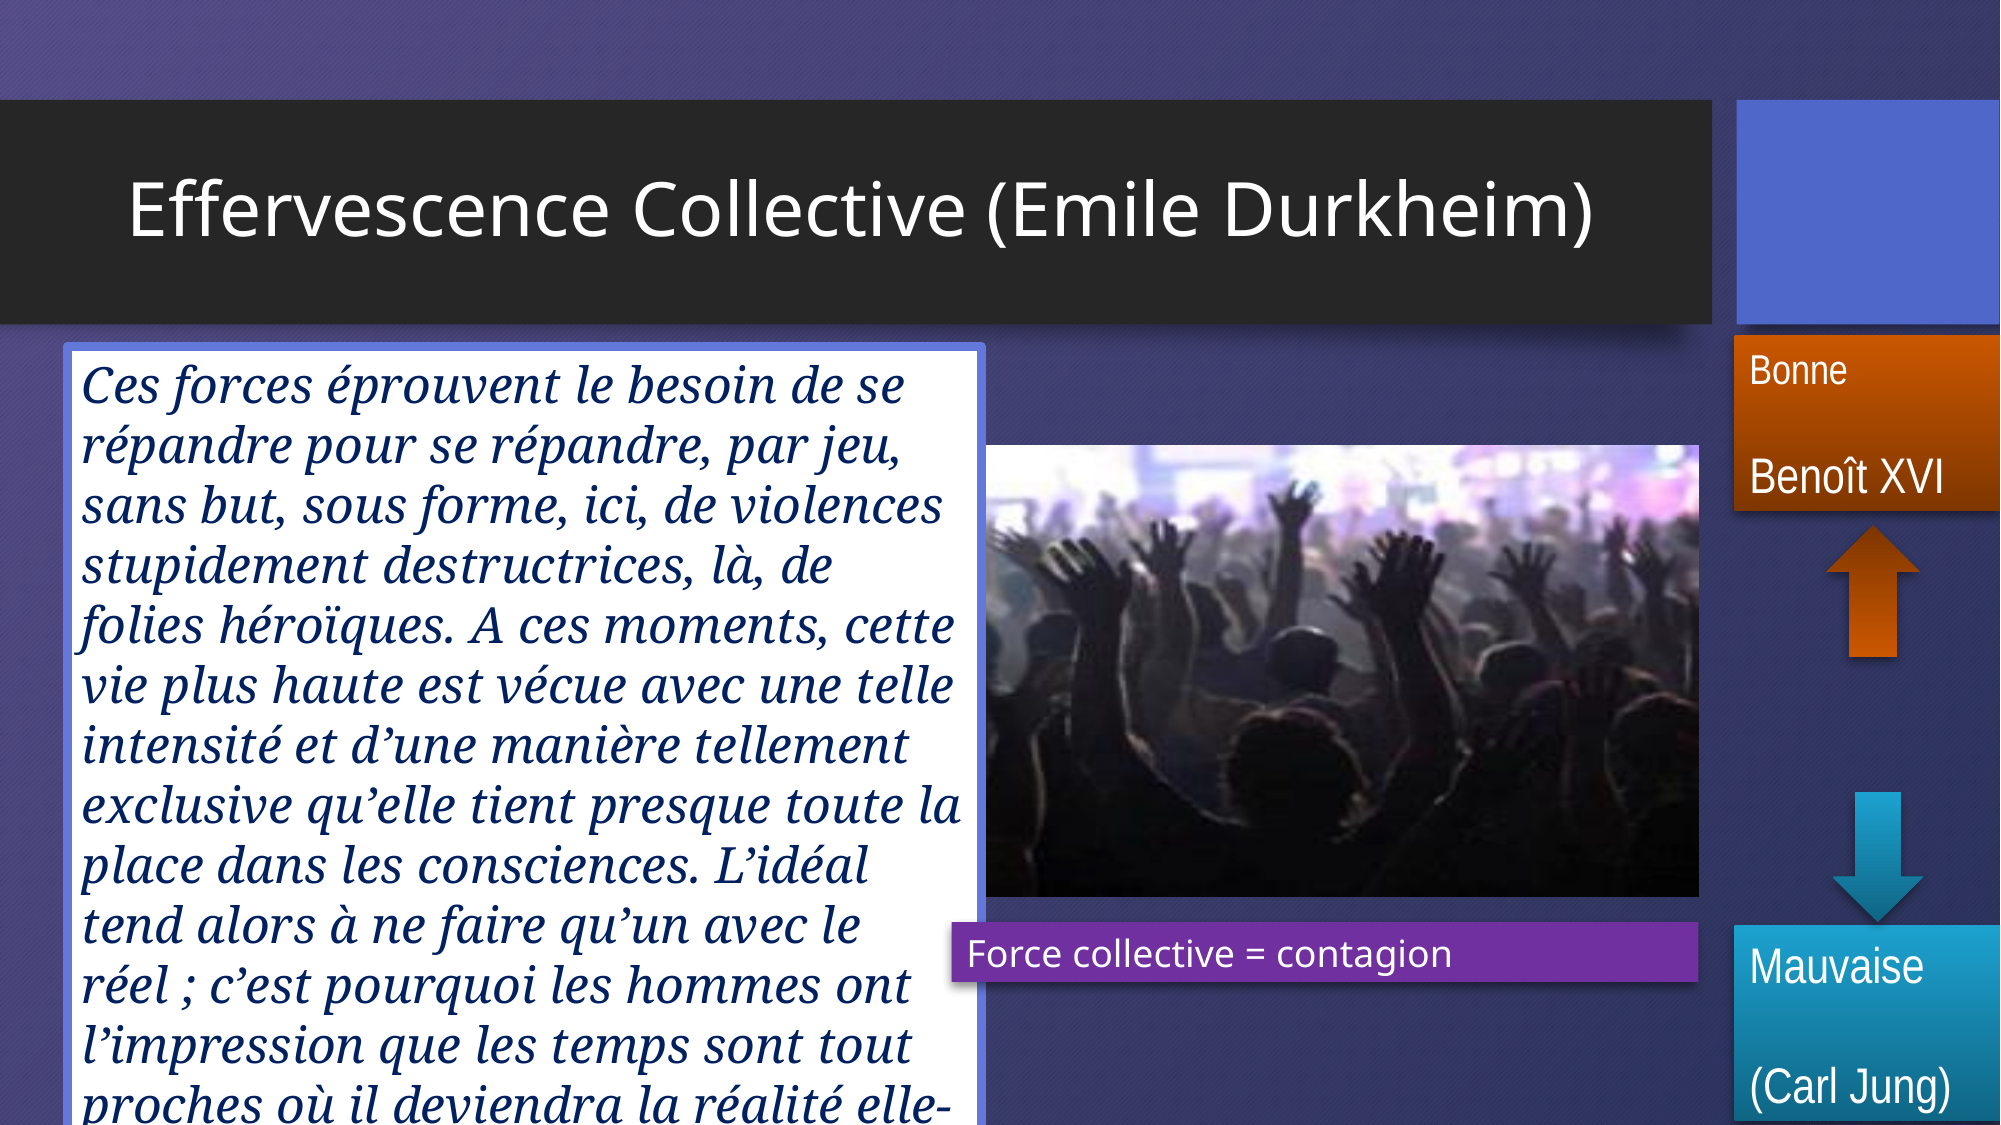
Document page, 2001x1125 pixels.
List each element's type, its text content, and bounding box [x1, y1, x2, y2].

text_box Mauvaise (Carl Jung) [1734, 925, 2000, 1121]
picture [1736, 325, 2000, 335]
picture [0, 325, 1713, 376]
text_box Ces forces éprouvent le besoin de se répandre pour se répandre, par jeu, sans but, sous forme, ici, de violences stupidement destructrices, là, de folies héroïques. A ces moments, cette vie plus haute est vécue avec une telle intensité et d’une manière tellement exclusive qu’elle tient presque toute la place dans les consciences. L’idéal tend alors à ne faire qu’un avec le réel ; c’est pourquoi les hommes ont l’impression que les temps sont tout proches où il deviendra la réalité elle-même et où le Royaume de Dieu se réalisera sur cette terre. » Emile Durkheim [63, 342, 986, 1125]
title Effervescence Collective (Emile Durkheim) [111, 123, 1689, 301]
text_box [1832, 792, 1923, 923]
text_box Bonne Benoît XVI [1734, 335, 2000, 511]
text_box [1826, 524, 1920, 657]
text_box Force collective = contagion [951, 922, 1699, 982]
picture [951, 444, 1699, 897]
